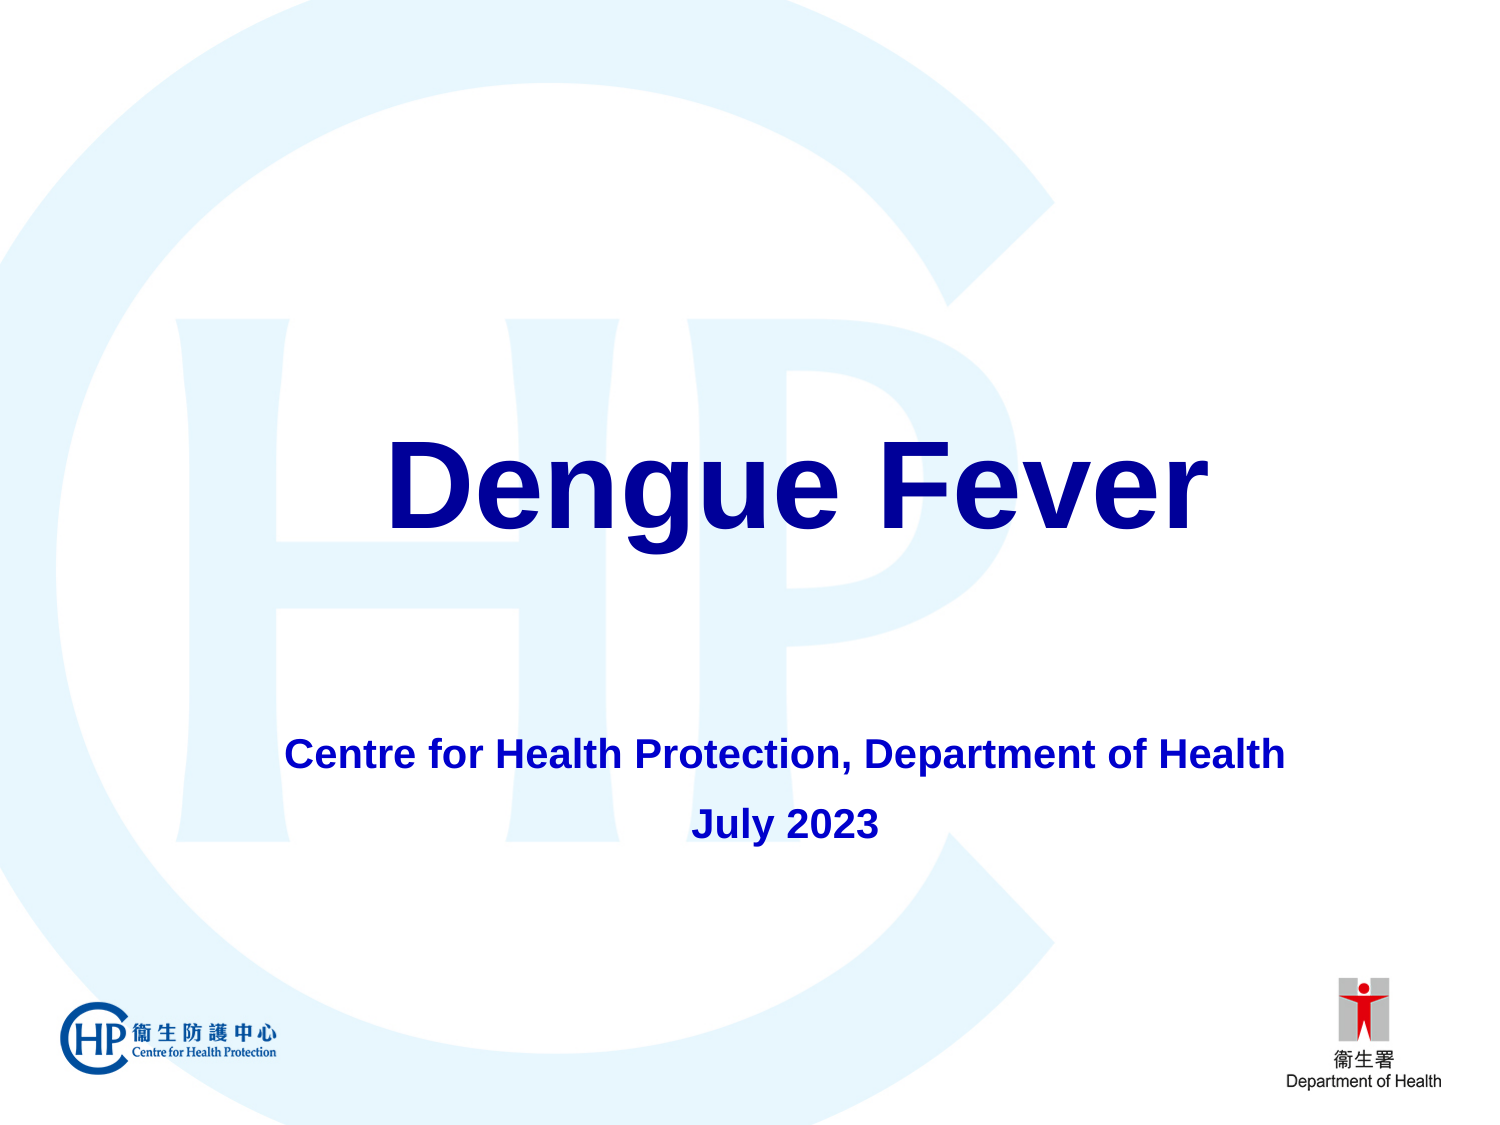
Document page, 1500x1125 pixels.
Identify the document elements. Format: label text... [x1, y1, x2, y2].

text_box Centre for Health Protection, Department of Health July 2023 [206, 633, 1365, 855]
title Dengue Fever [147, 231, 1448, 575]
picture [0, 0, 1500, 1125]
